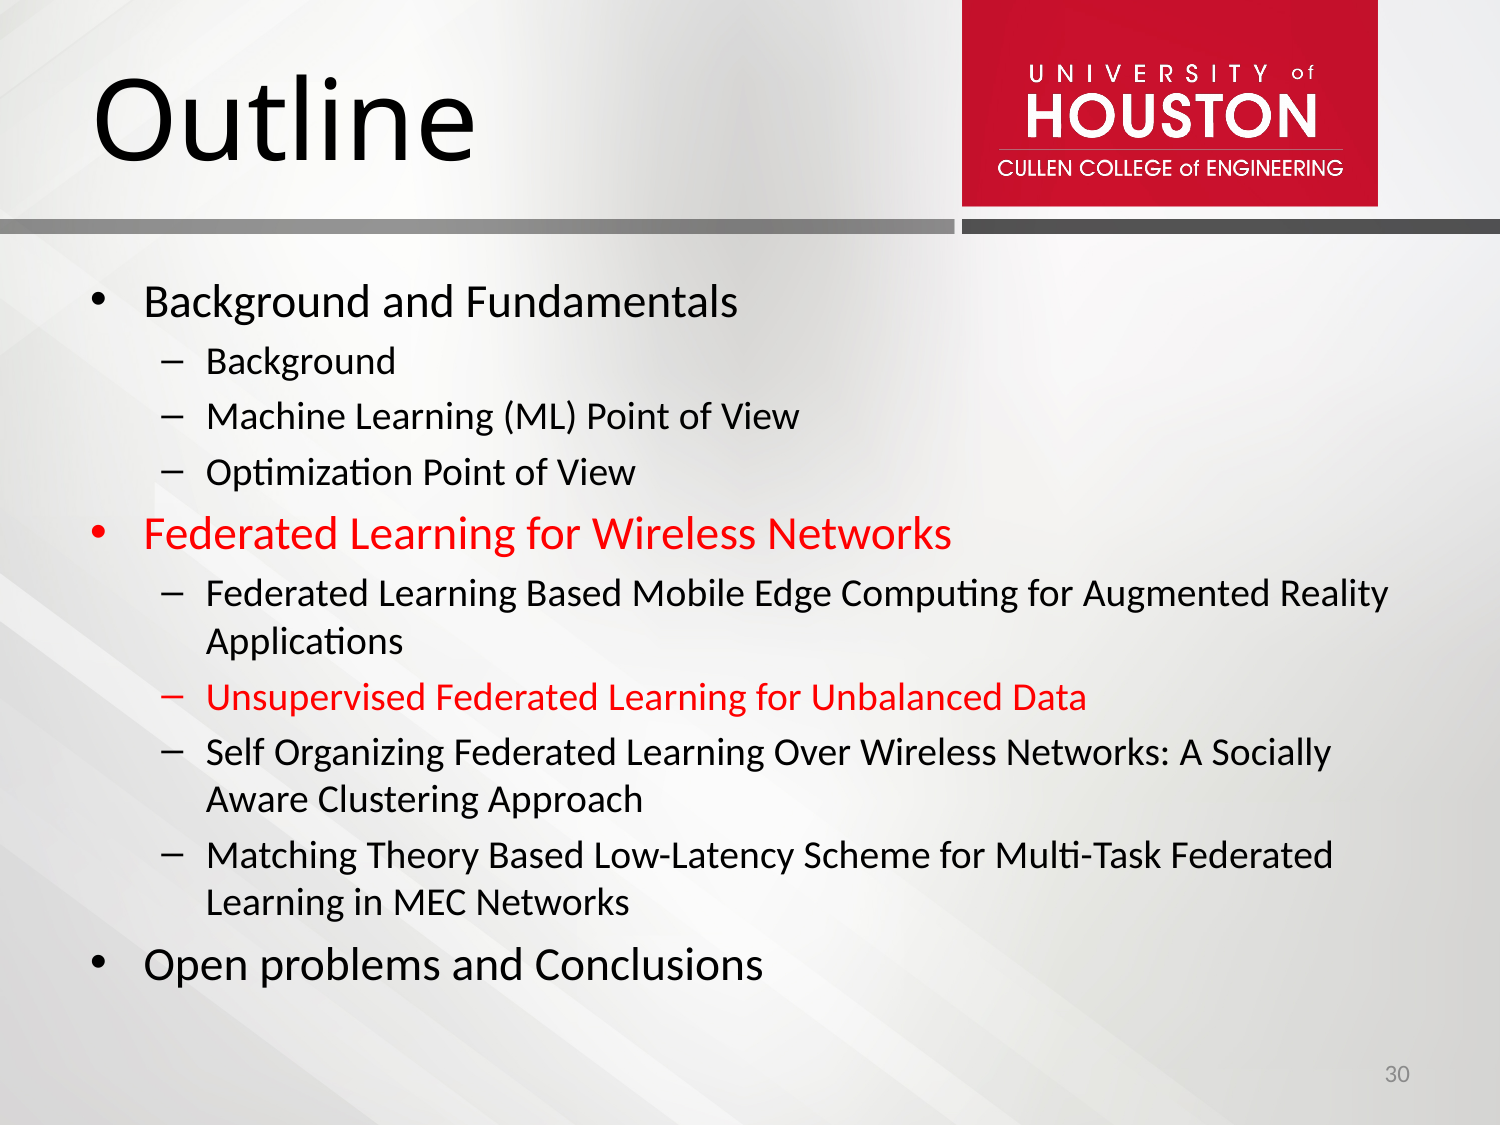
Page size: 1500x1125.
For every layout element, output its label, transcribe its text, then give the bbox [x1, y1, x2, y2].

slide_number 30 [1074, 1042, 1425, 1103]
list Background and Fundamentals Background Machine Learning (ML) Point of View Optimization Point of View Federated Learning for Wireless Networks Federated Learning Based Mobile Edge Computing for Augmented Reality Applications Unsupervised Federated Learning for Unbalanced Data Self Organizing Federated Learning Over Wireless Networks: A Socially Aware Clustering Approach Matching Theory Based Low-Latency Scheme for Multi-Task Federated Learning in MEC Networks Open problems and Conclusions [75, 262, 1425, 1005]
picture [0, 0, 1500, 1125]
title Outline [75, 21, 916, 209]
